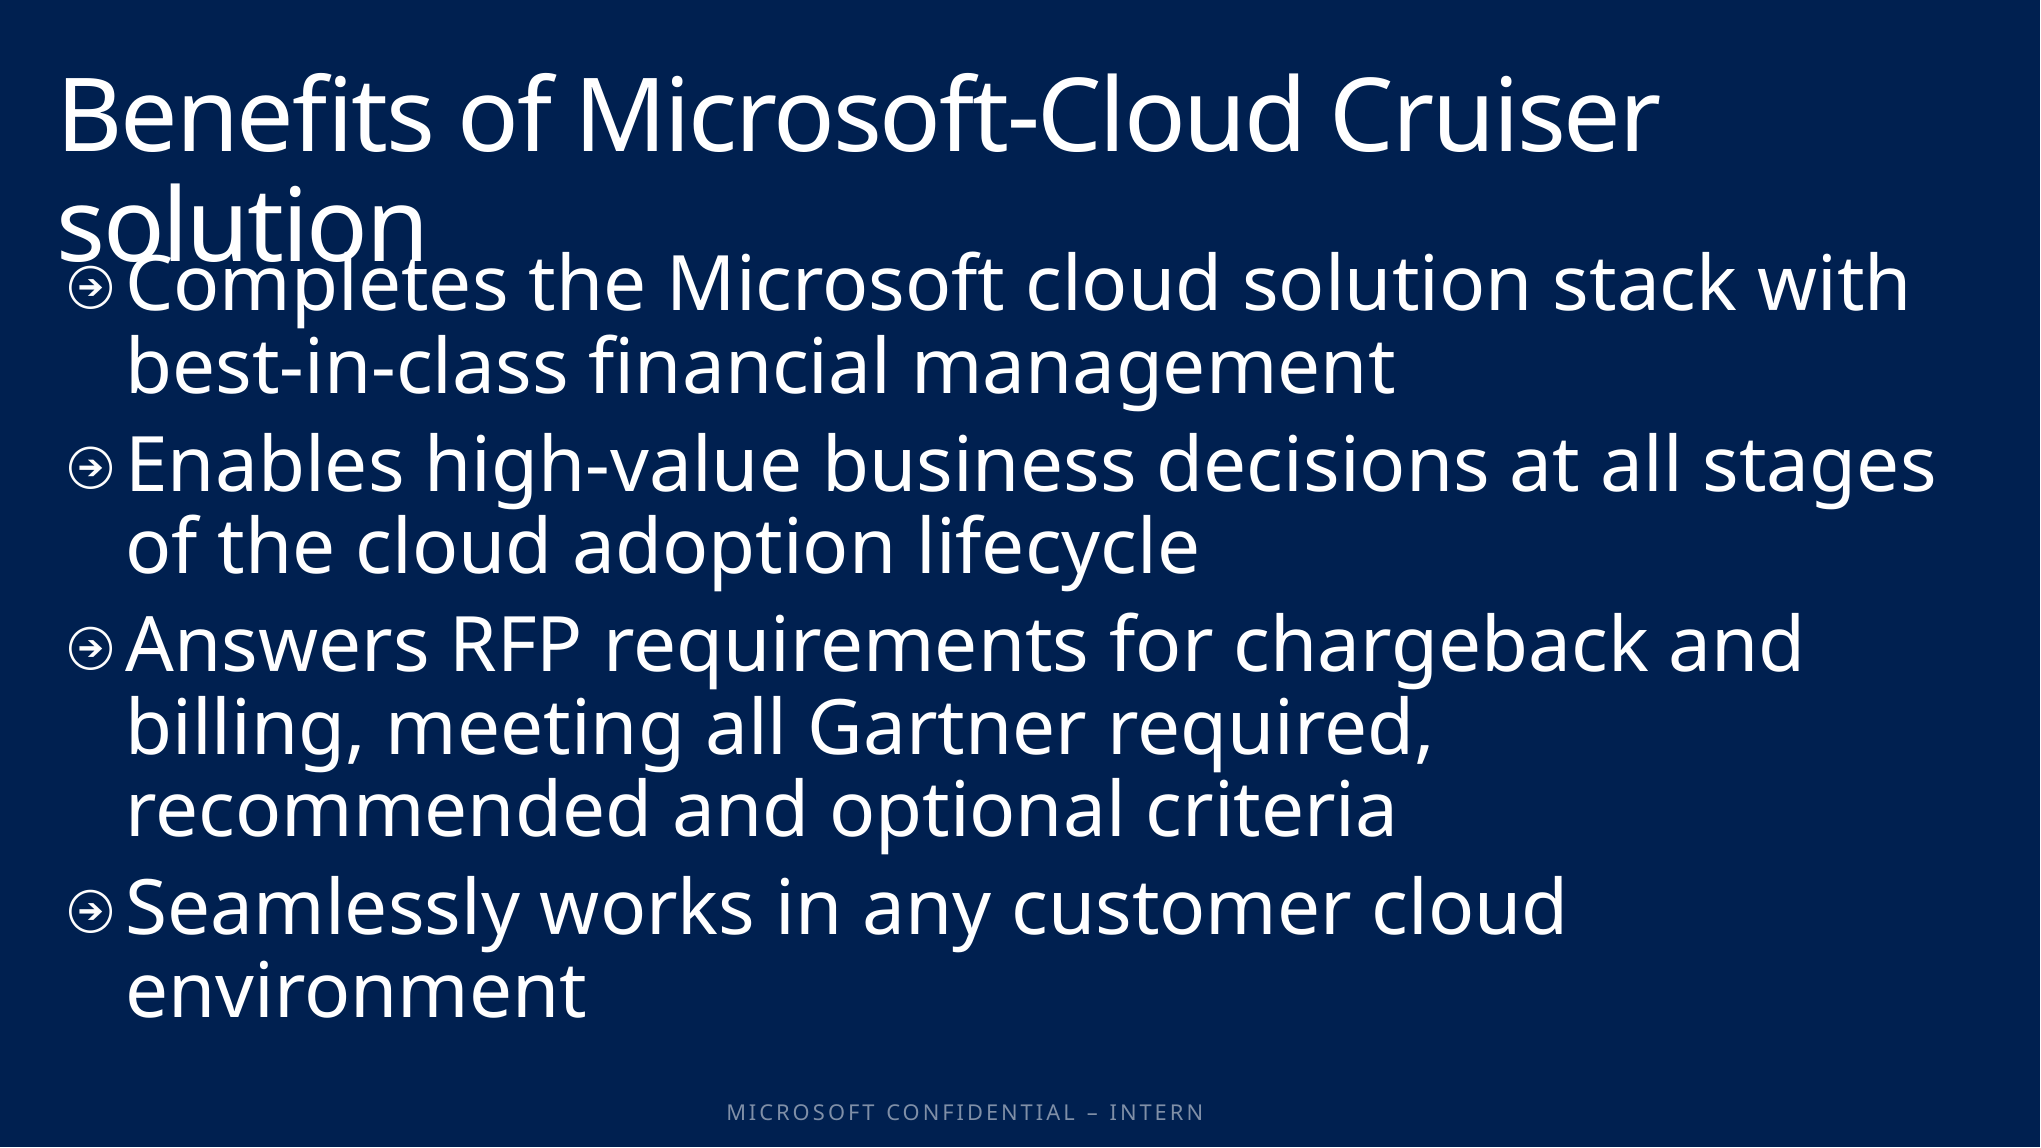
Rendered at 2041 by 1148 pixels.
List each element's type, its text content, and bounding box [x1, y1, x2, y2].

picture [69, 254, 123, 309]
picture [69, 435, 123, 489]
list Completes the Microsoft cloud solution stack with best-in-class financial management Enables high-value business decisions at all stages of the cloud adoption lifecycle Answers RFP requirements for chargeback and billing, meeting all Gartner required, recommended and optional criteria Seamlessly works in any customer cloud environment [45, 229, 1995, 1103]
picture [69, 878, 123, 933]
title Benefits of Microsoft-Cloud Cruiser solution [32, 48, 2028, 199]
picture [69, 615, 123, 670]
